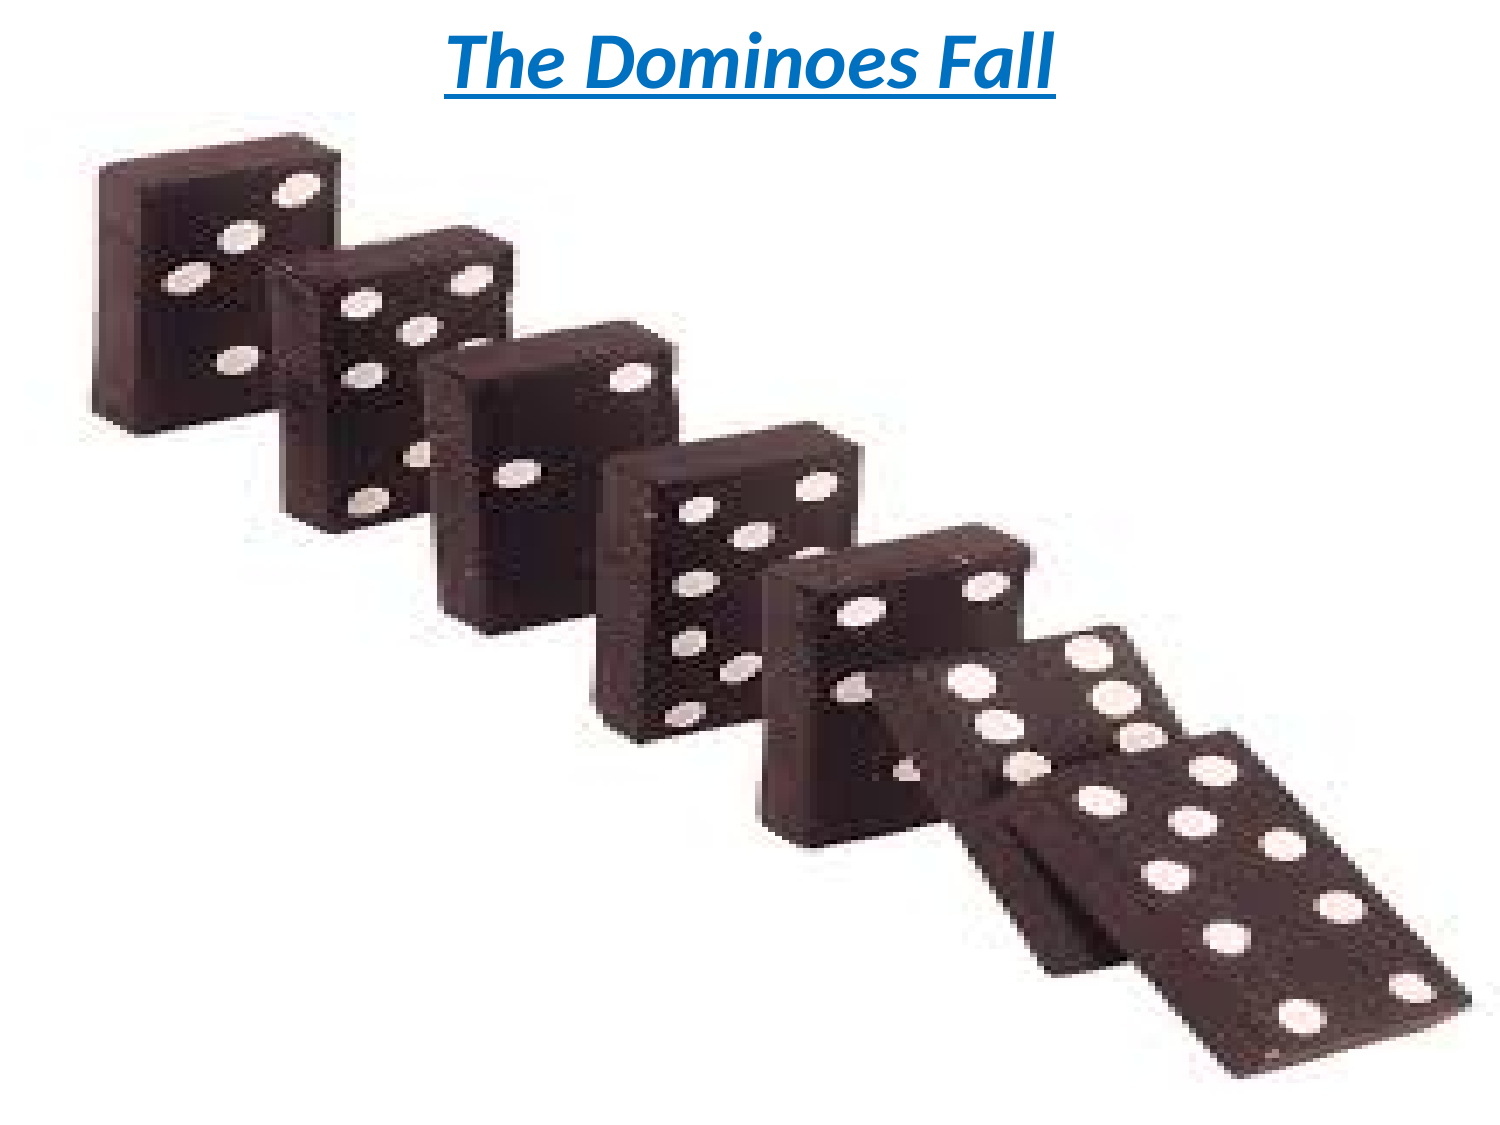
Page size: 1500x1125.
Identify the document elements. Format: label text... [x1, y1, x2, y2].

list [24, 112, 1500, 1101]
title The Dominoes Fall [75, 0, 1425, 110]
